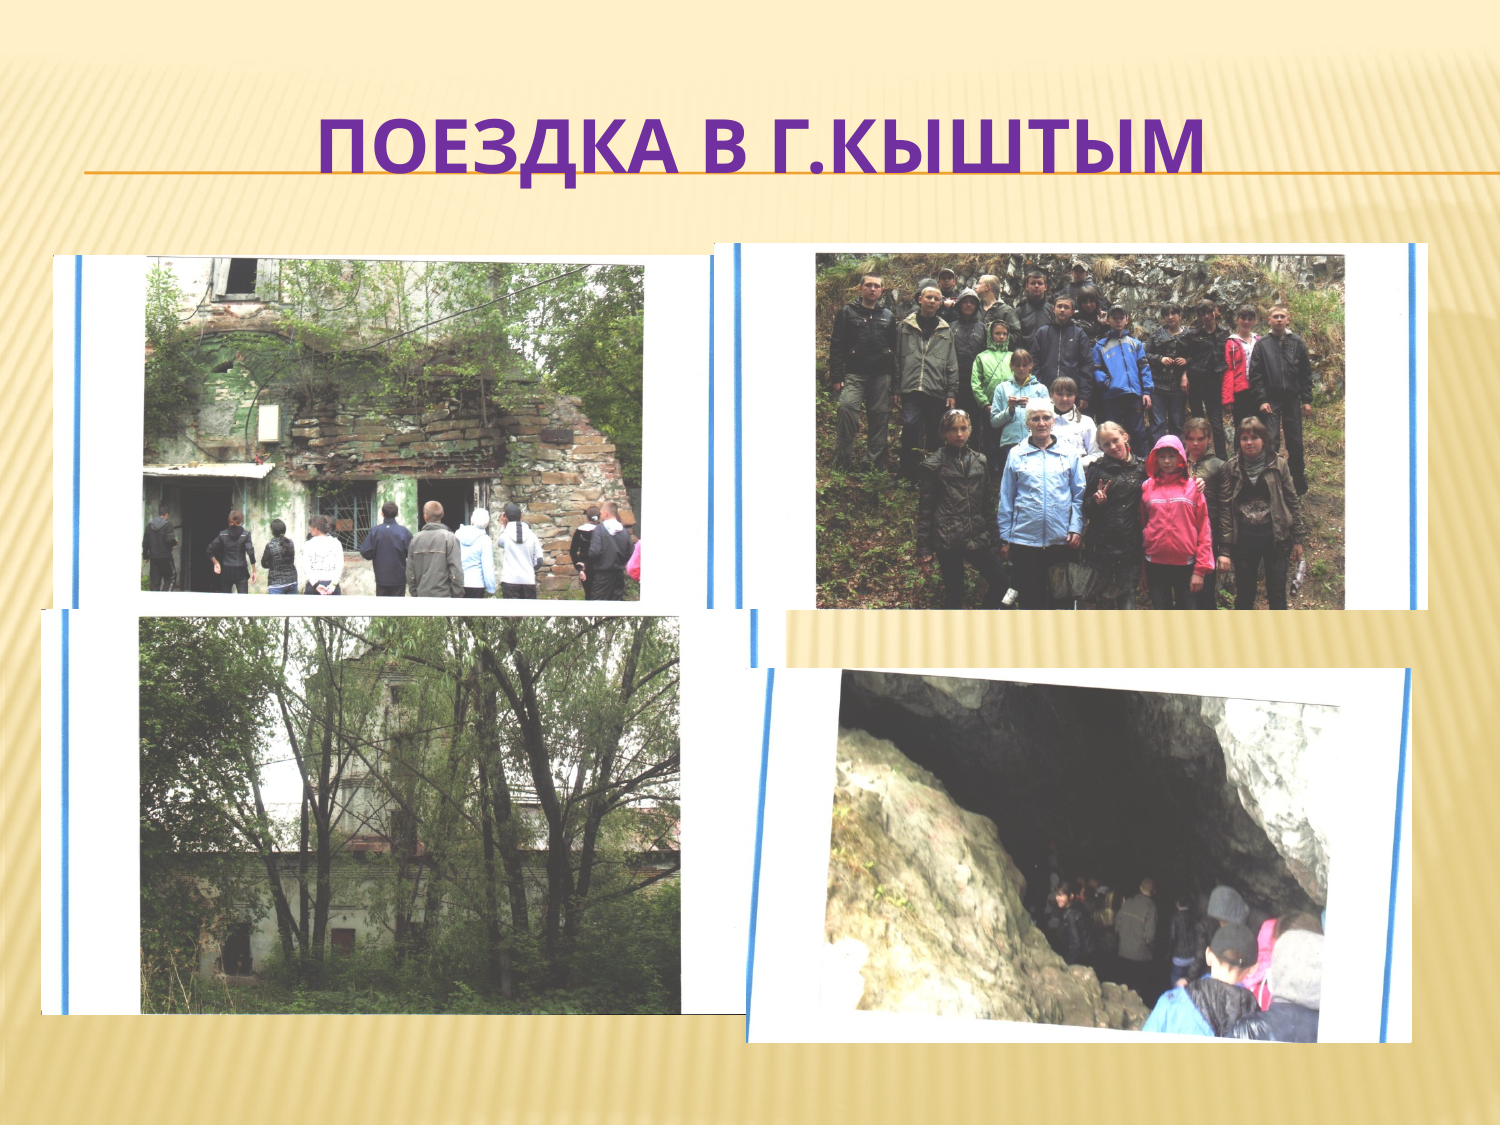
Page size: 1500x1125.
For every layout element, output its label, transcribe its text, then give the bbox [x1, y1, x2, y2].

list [714, 243, 1428, 610]
title Поездка в г.Кыштым [49, 75, 1475, 213]
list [52, 255, 705, 607]
picture [40, 609, 1412, 1044]
